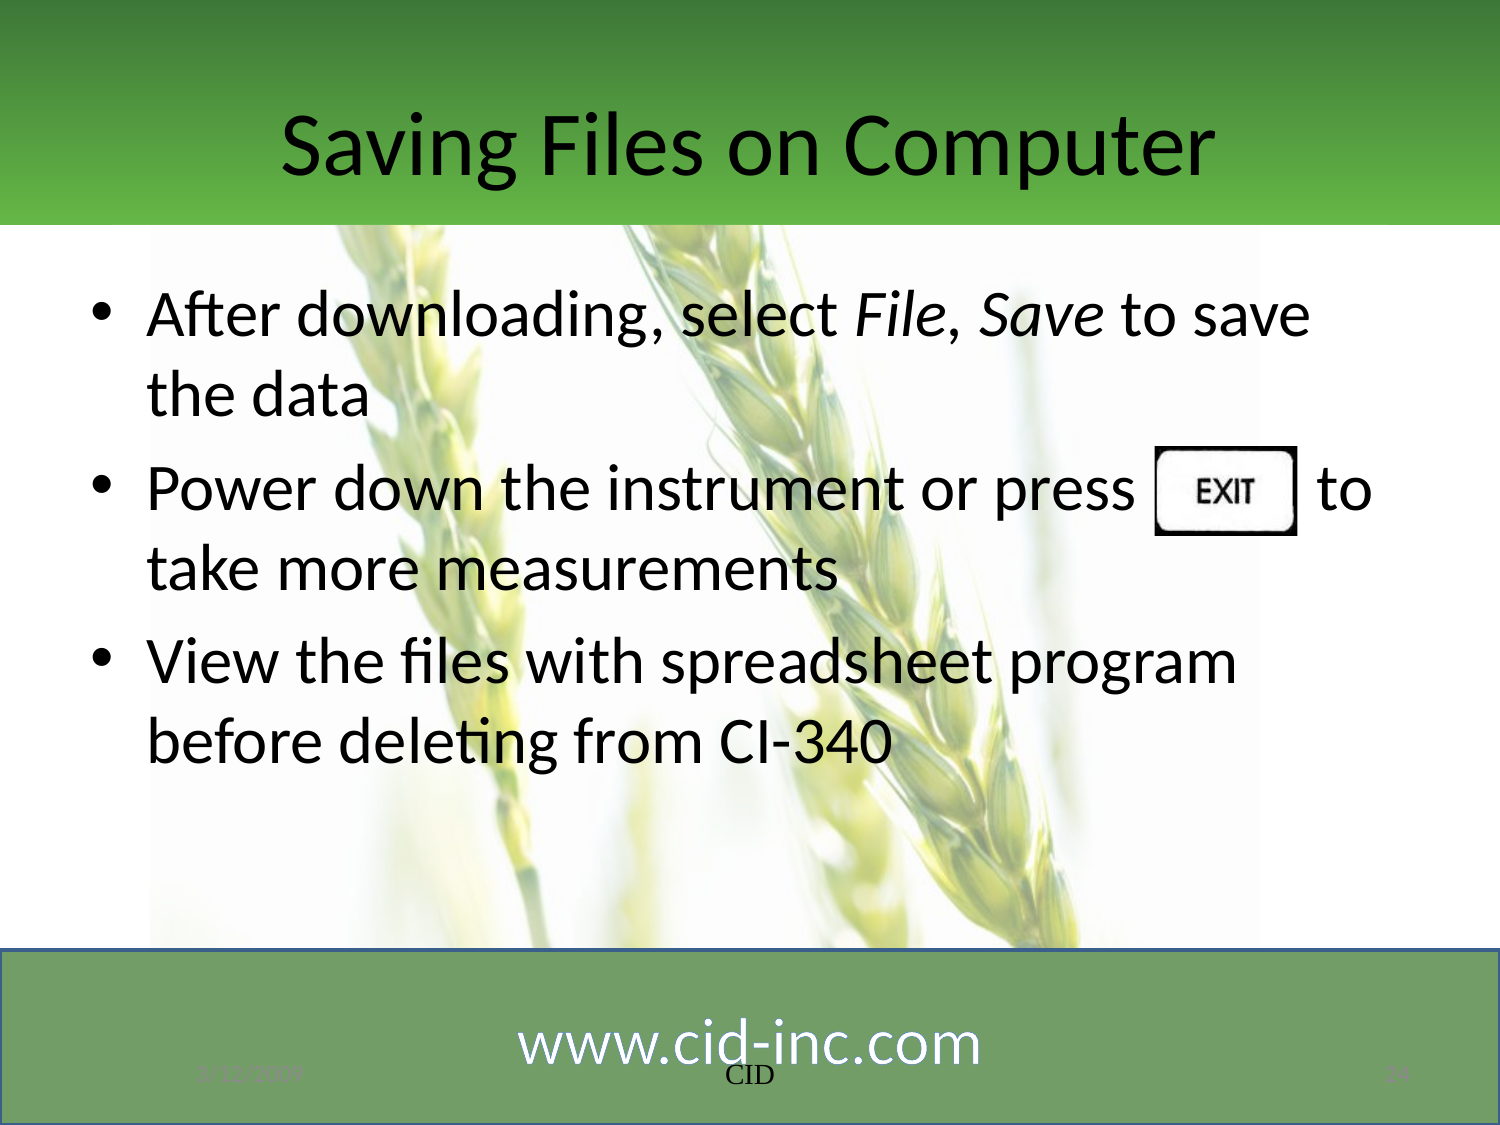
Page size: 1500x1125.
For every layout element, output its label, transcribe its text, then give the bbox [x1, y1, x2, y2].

footer CID [512, 1042, 988, 1103]
list After downloading, select File, Save to save the data Power down the instrument or press to take more measurements View the files with spreadsheet program before deleting from CI-340 [74, 262, 1426, 1006]
picture [1154, 446, 1298, 536]
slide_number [75, 1042, 425, 1103]
slide_number 24 [1074, 1042, 1426, 1103]
title Saving Files on Computer [74, 44, 1426, 233]
